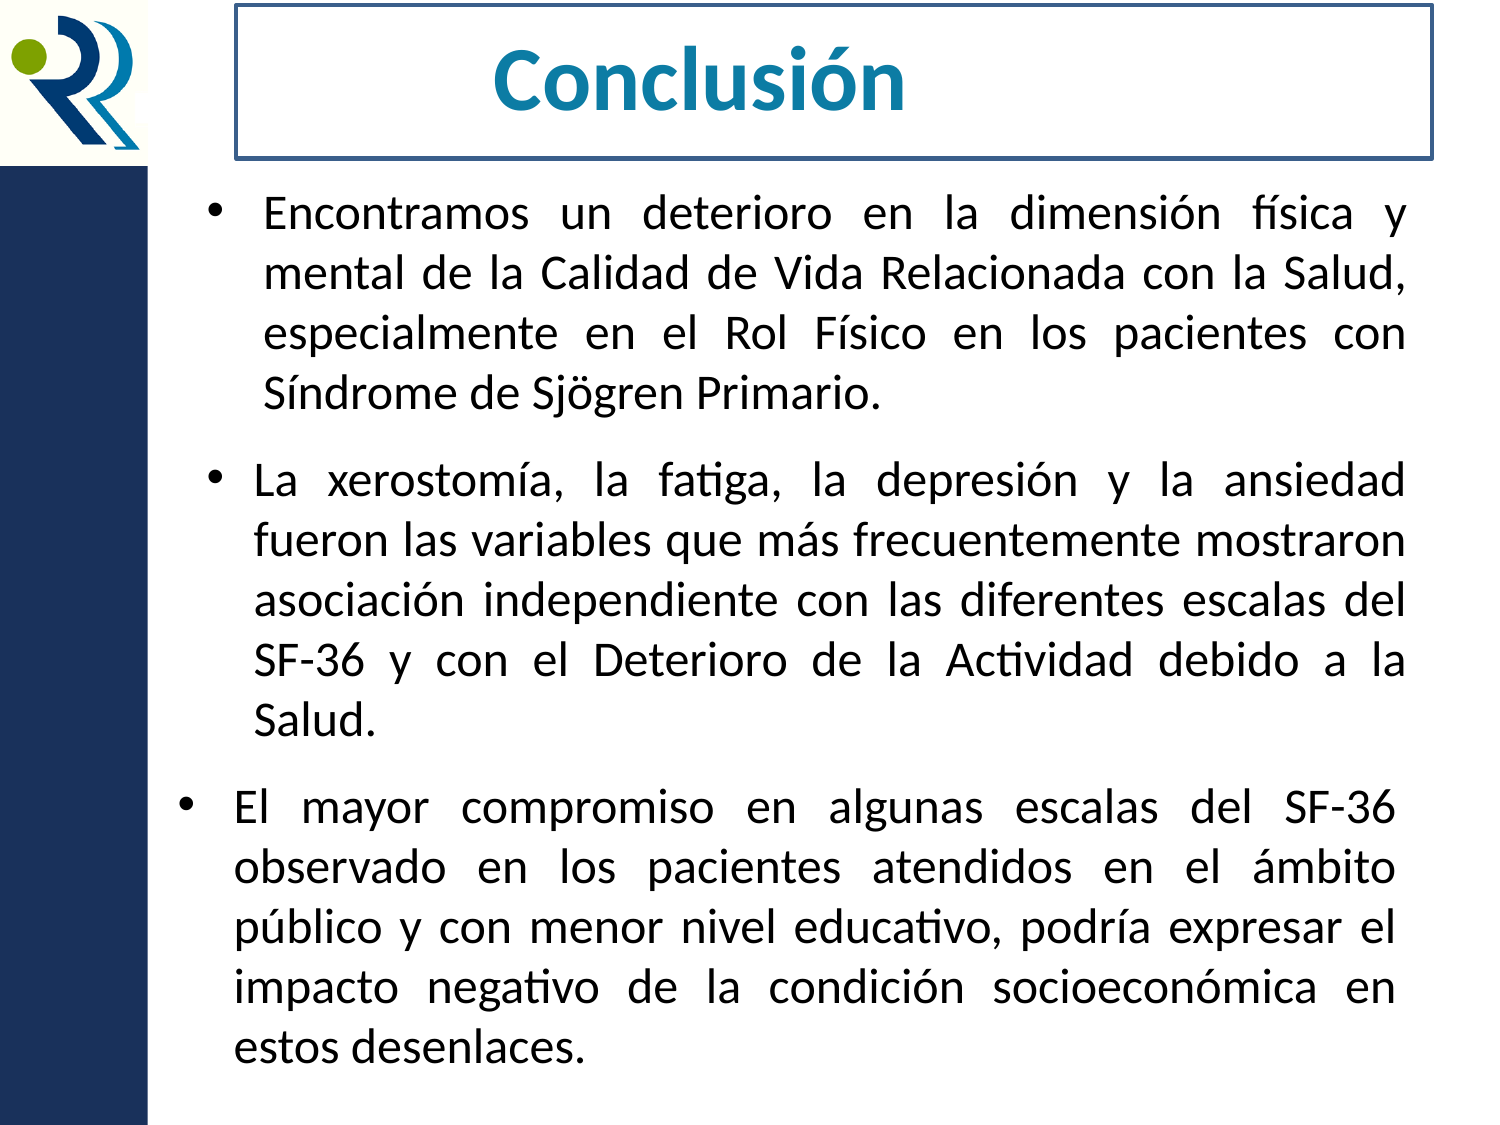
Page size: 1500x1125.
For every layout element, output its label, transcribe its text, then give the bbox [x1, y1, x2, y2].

list [191, 196, 1439, 460]
text_box Encontramos un deterioro en la dimensión física y mental de la Calidad de Vida Relacionada con la Salud, especialmente en el Rol Físico en los pacientes con Síndrome de Sjögren Primario. [191, 171, 1423, 427]
text_box La xerostomía, la fatiga, la depresión y la ansiedad fueron las variables que más frecuentemente mostraron asociación independiente con las diferentes escalas del SF-36 y con el Deterioro de la Actividad debido a la Salud. [191, 438, 1423, 754]
title Conclusión [149, 0, 1439, 149]
text_box [0, 172, 150, 1125]
text_box El mayor compromiso en algunas escalas del SF-36 observado en los pacientes atendidos en el ámbito público y con menor nivel educativo, podría expresar el impacto negativo de la condición socioeconómica en estos desenlaces. [162, 766, 1412, 1082]
picture [0, 0, 148, 166]
text_box [234, 3, 1434, 161]
